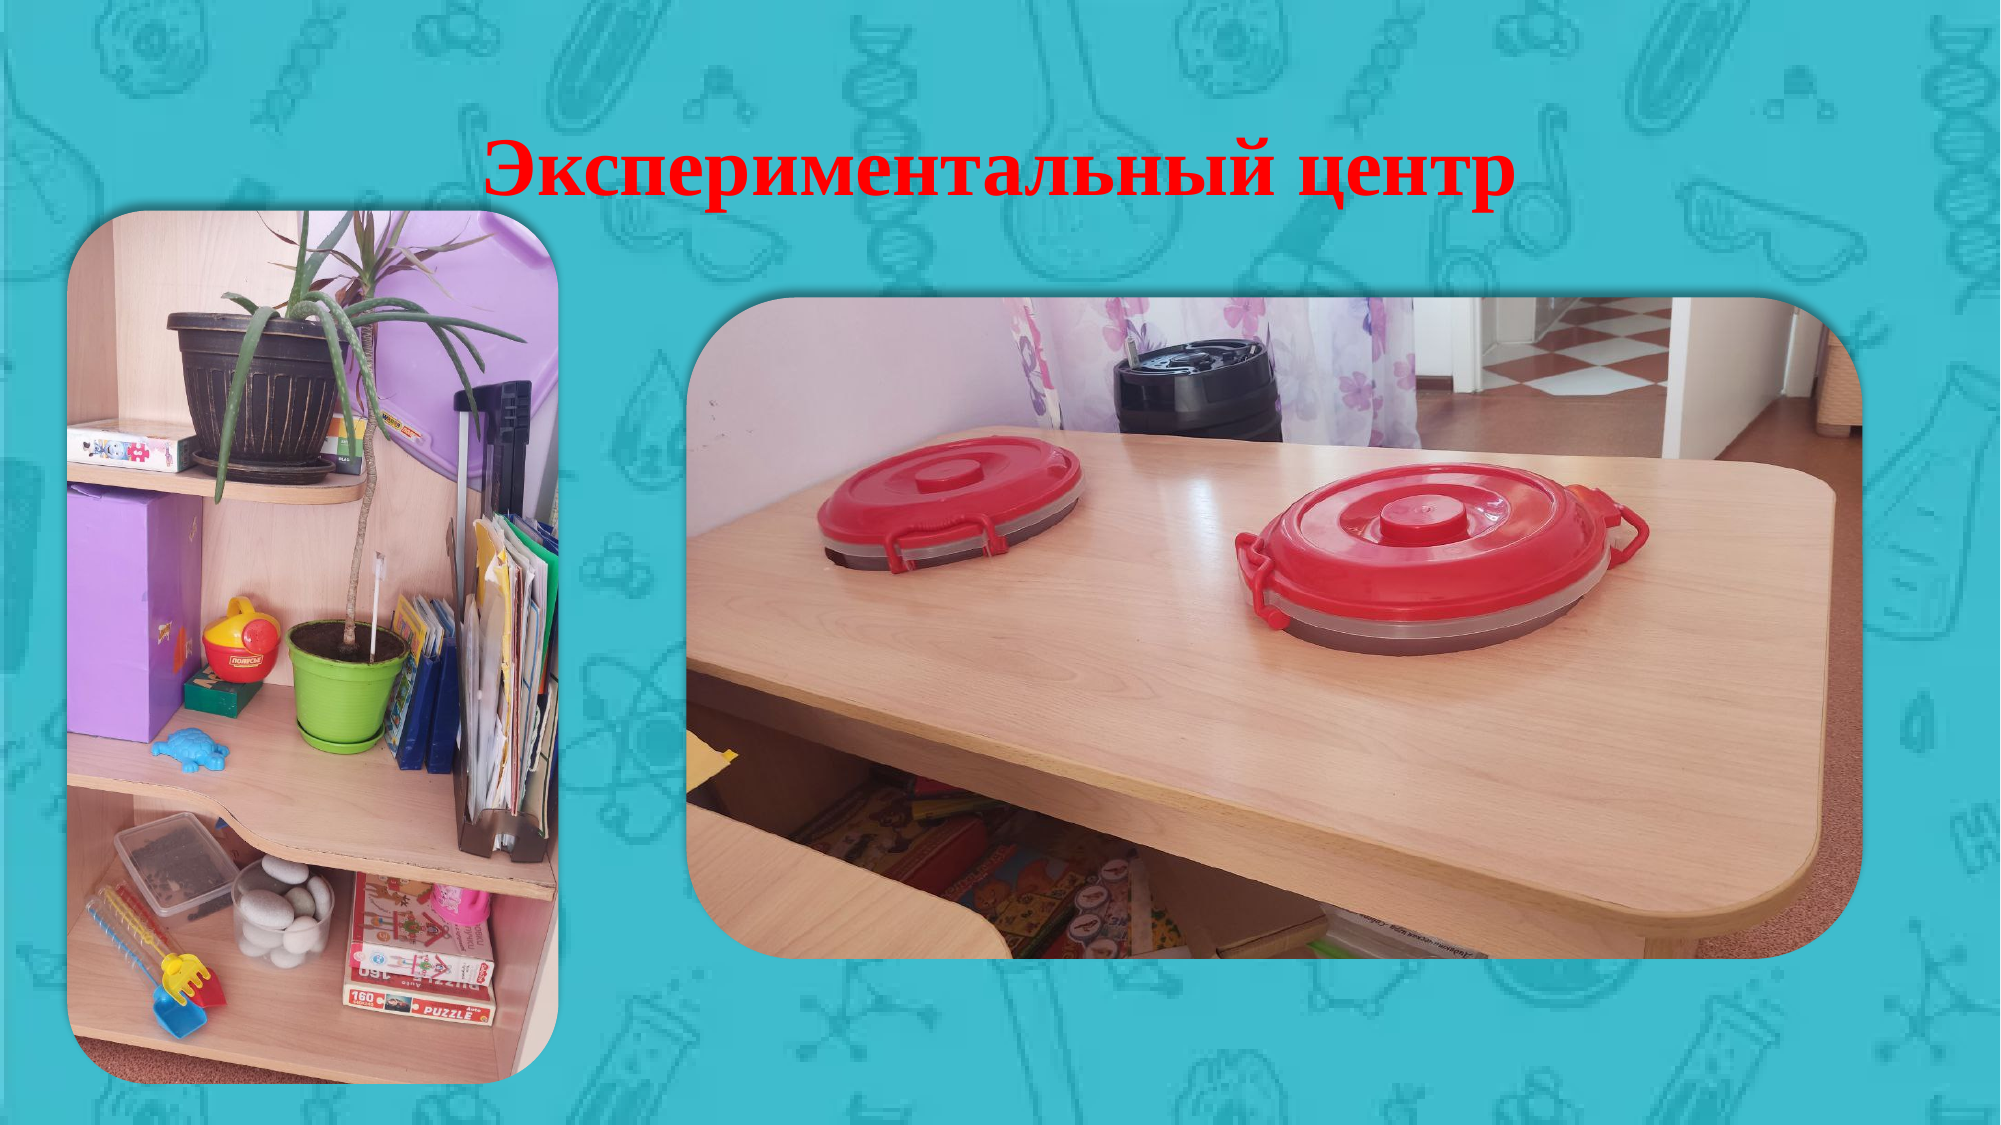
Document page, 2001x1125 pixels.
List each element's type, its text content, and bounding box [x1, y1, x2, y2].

picture [0, 0, 2001, 1125]
title Экспериментальный центр [137, 59, 1863, 278]
